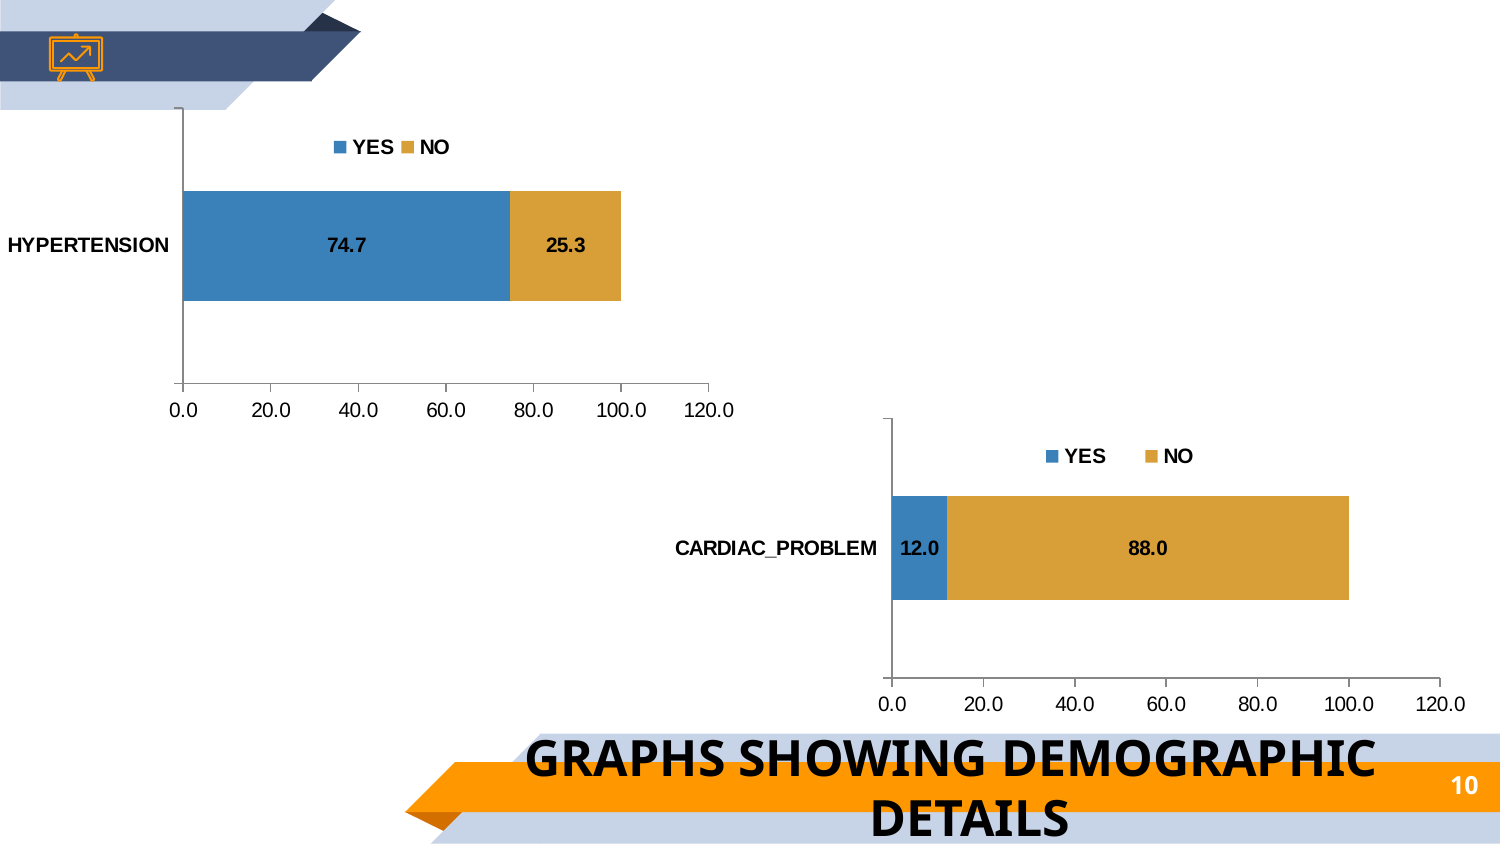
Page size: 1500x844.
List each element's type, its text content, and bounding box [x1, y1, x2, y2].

slide_number 10 [1425, 760, 1494, 813]
list GRAPHS SHOWING DEMOGRAPHIC DETAILS [440, 534, 1425, 844]
chart [0, 96, 1476, 723]
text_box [49, 34, 103, 81]
